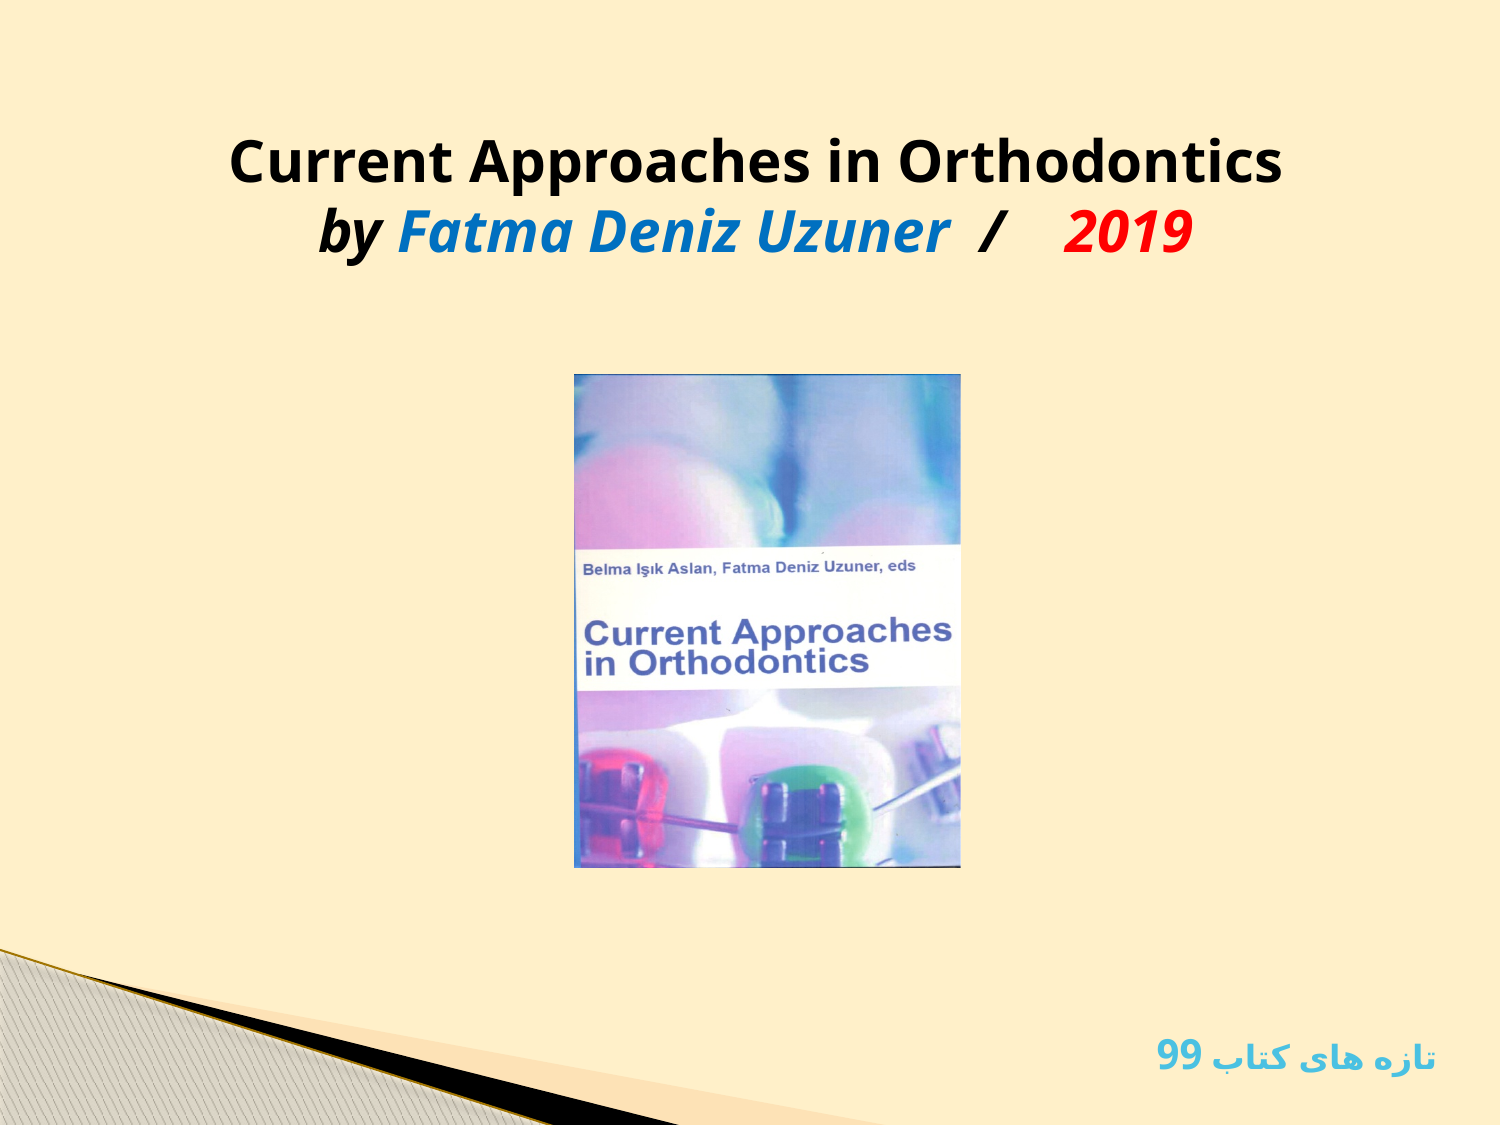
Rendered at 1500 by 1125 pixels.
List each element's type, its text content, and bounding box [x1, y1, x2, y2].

picture [573, 374, 962, 868]
text_box تازه های کتاب 99 [996, 949, 1500, 1100]
text_box Current Approaches in Orthodontics by Fatma Deniz Uzuner / 2019 [187, 117, 1325, 272]
